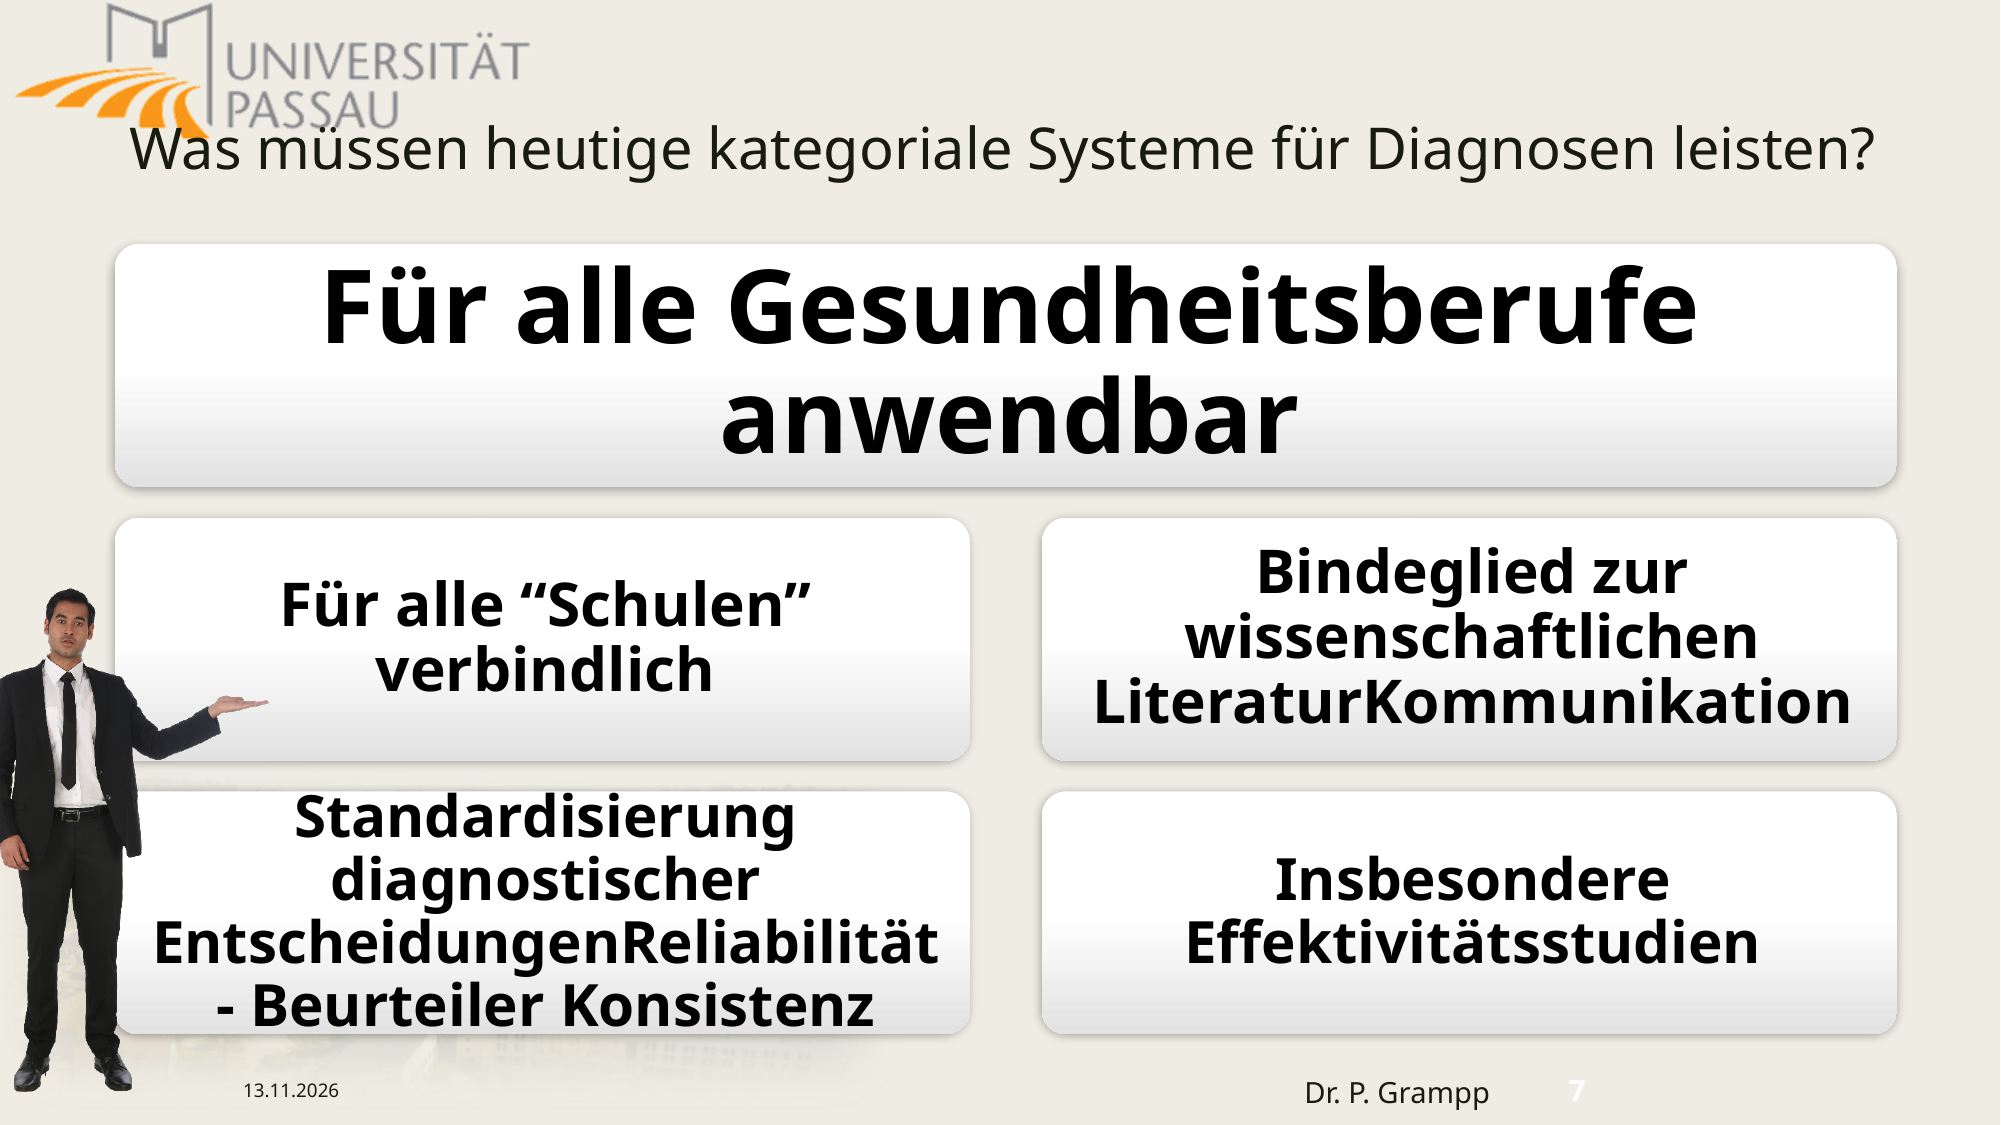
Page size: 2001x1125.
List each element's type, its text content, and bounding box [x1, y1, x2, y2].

slide_number 7 [1553, 1058, 1816, 1125]
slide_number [228, 1058, 426, 1125]
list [113, 243, 1898, 1035]
picture [0, 0, 2001, 1125]
title Was müssen heutige kategoriale Systeme für Diagnosen leisten? [114, 112, 1898, 232]
footer Dr. P. Grampp [474, 1058, 1505, 1125]
